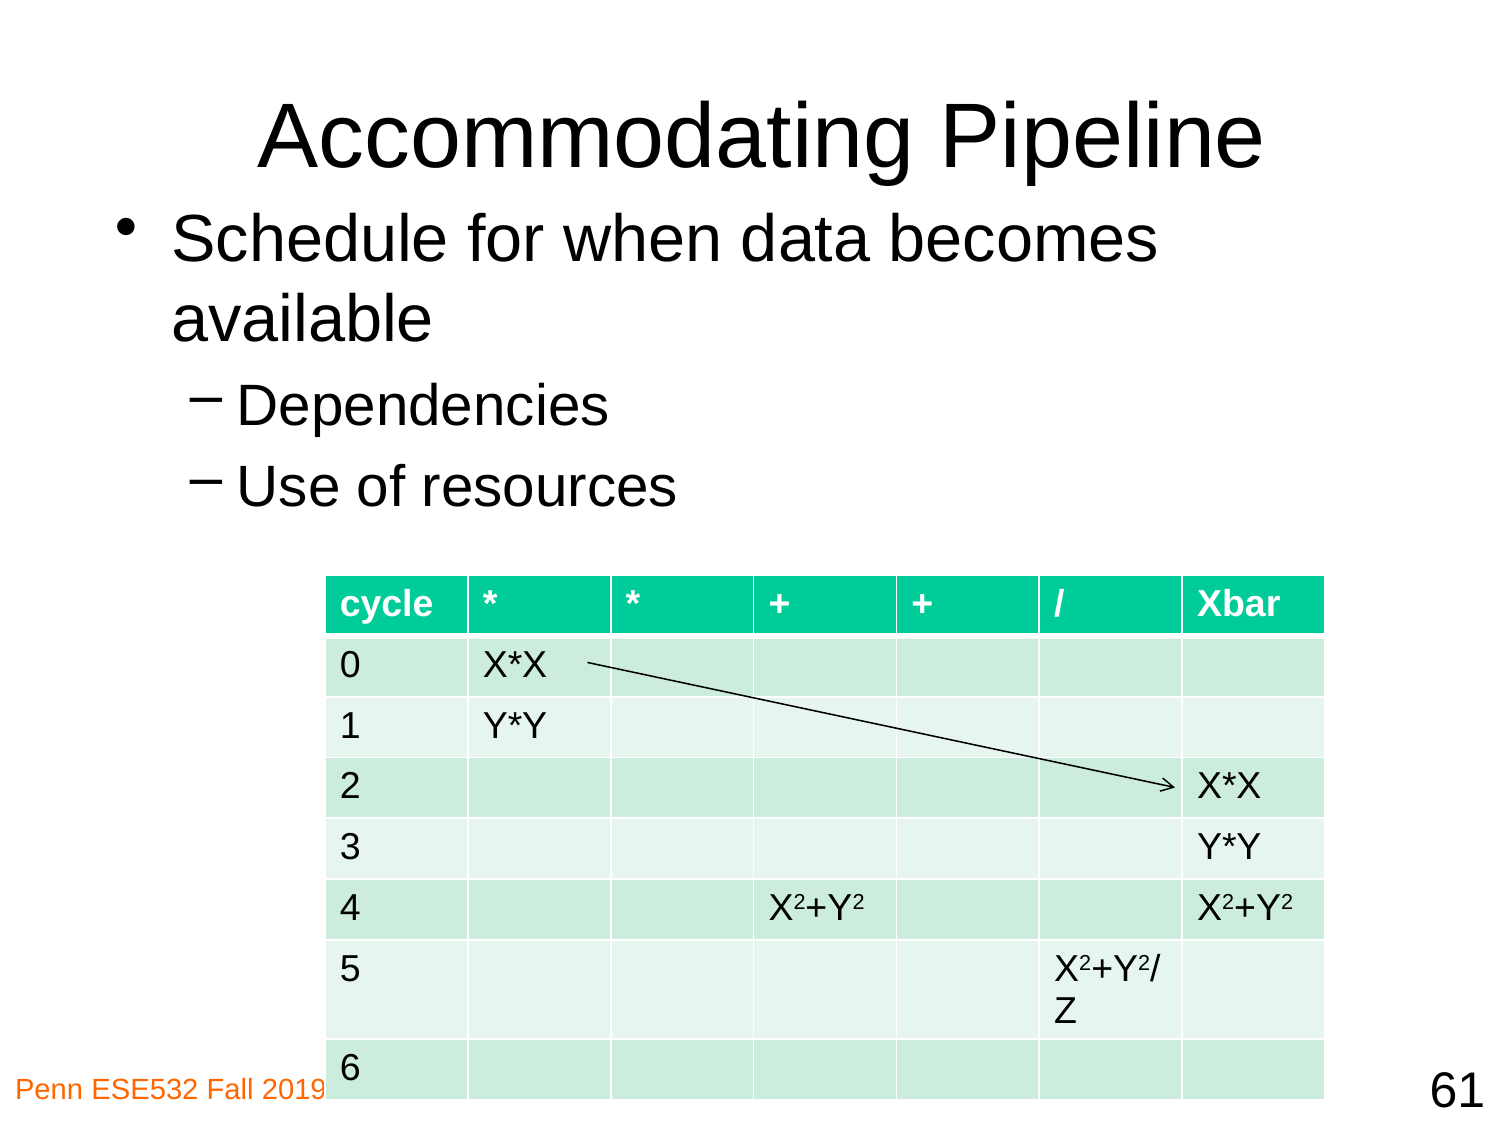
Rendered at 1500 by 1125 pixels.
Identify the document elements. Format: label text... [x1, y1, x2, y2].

table_cell [1040, 639, 1181, 696]
table_cell [1040, 758, 1181, 817]
table_header Xbar [1183, 576, 1324, 633]
table_header / [1040, 576, 1181, 633]
table_cell [1040, 1040, 1181, 1099]
table_cell [612, 1040, 753, 1099]
table_cell [612, 941, 753, 1038]
table_cell X2+Y2/Z [1040, 941, 1181, 1038]
table_cell X*X [469, 639, 610, 696]
table_cell 4 [326, 880, 467, 939]
table_header cycle [326, 576, 467, 633]
table_header + [897, 576, 1038, 633]
table_cell X*X [1183, 758, 1324, 817]
table_cell [897, 797, 1038, 817]
slide_number Penn ESE532 Fall 2019 -- DeHon [0, 1062, 576, 1125]
table_cell [1040, 819, 1181, 878]
table_cell [469, 758, 610, 817]
table_cell [469, 1040, 610, 1099]
table_cell X2+Y2 [1183, 880, 1324, 939]
table_cell [897, 941, 1038, 1038]
table_header + [754, 576, 896, 633]
table_cell [897, 639, 1038, 660]
title Accommodating Pipeline [124, 37, 1401, 226]
table_header * [469, 576, 610, 633]
table_cell [612, 880, 753, 939]
table_cell [897, 819, 1038, 878]
table_cell X2+Y2 [754, 880, 896, 939]
table_header * [612, 576, 753, 633]
table_cell [754, 941, 896, 1038]
table_cell [612, 797, 753, 817]
table_cell [754, 639, 896, 660]
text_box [587, 662, 1176, 788]
table_cell [612, 819, 753, 878]
table_cell [1183, 1040, 1324, 1099]
table_cell [469, 819, 610, 878]
table_cell Y*Y [1183, 819, 1324, 878]
table_cell [1040, 880, 1181, 939]
slide_number 61 [1187, 1049, 1500, 1125]
table_cell [754, 797, 896, 817]
table_cell [1183, 941, 1324, 1038]
table_cell [897, 880, 1038, 939]
table_cell [1183, 639, 1324, 696]
table_cell [754, 819, 896, 878]
table_cell [1183, 698, 1324, 757]
table_cell 3 [326, 819, 467, 878]
table_cell [469, 880, 610, 939]
table_cell [897, 1040, 1038, 1099]
table_cell Y*Y [469, 698, 582, 757]
table_cell 6 [326, 1040, 467, 1099]
table_cell 5 [326, 941, 467, 1038]
list Schedule for when data becomes available Dependencies Use of resources [99, 187, 1376, 863]
table_cell [612, 639, 753, 660]
table_cell [469, 941, 610, 1038]
table_cell [754, 1040, 896, 1099]
table_cell 2 [326, 758, 467, 817]
table_cell 0 [326, 639, 467, 696]
table_cell 1 [326, 698, 467, 757]
